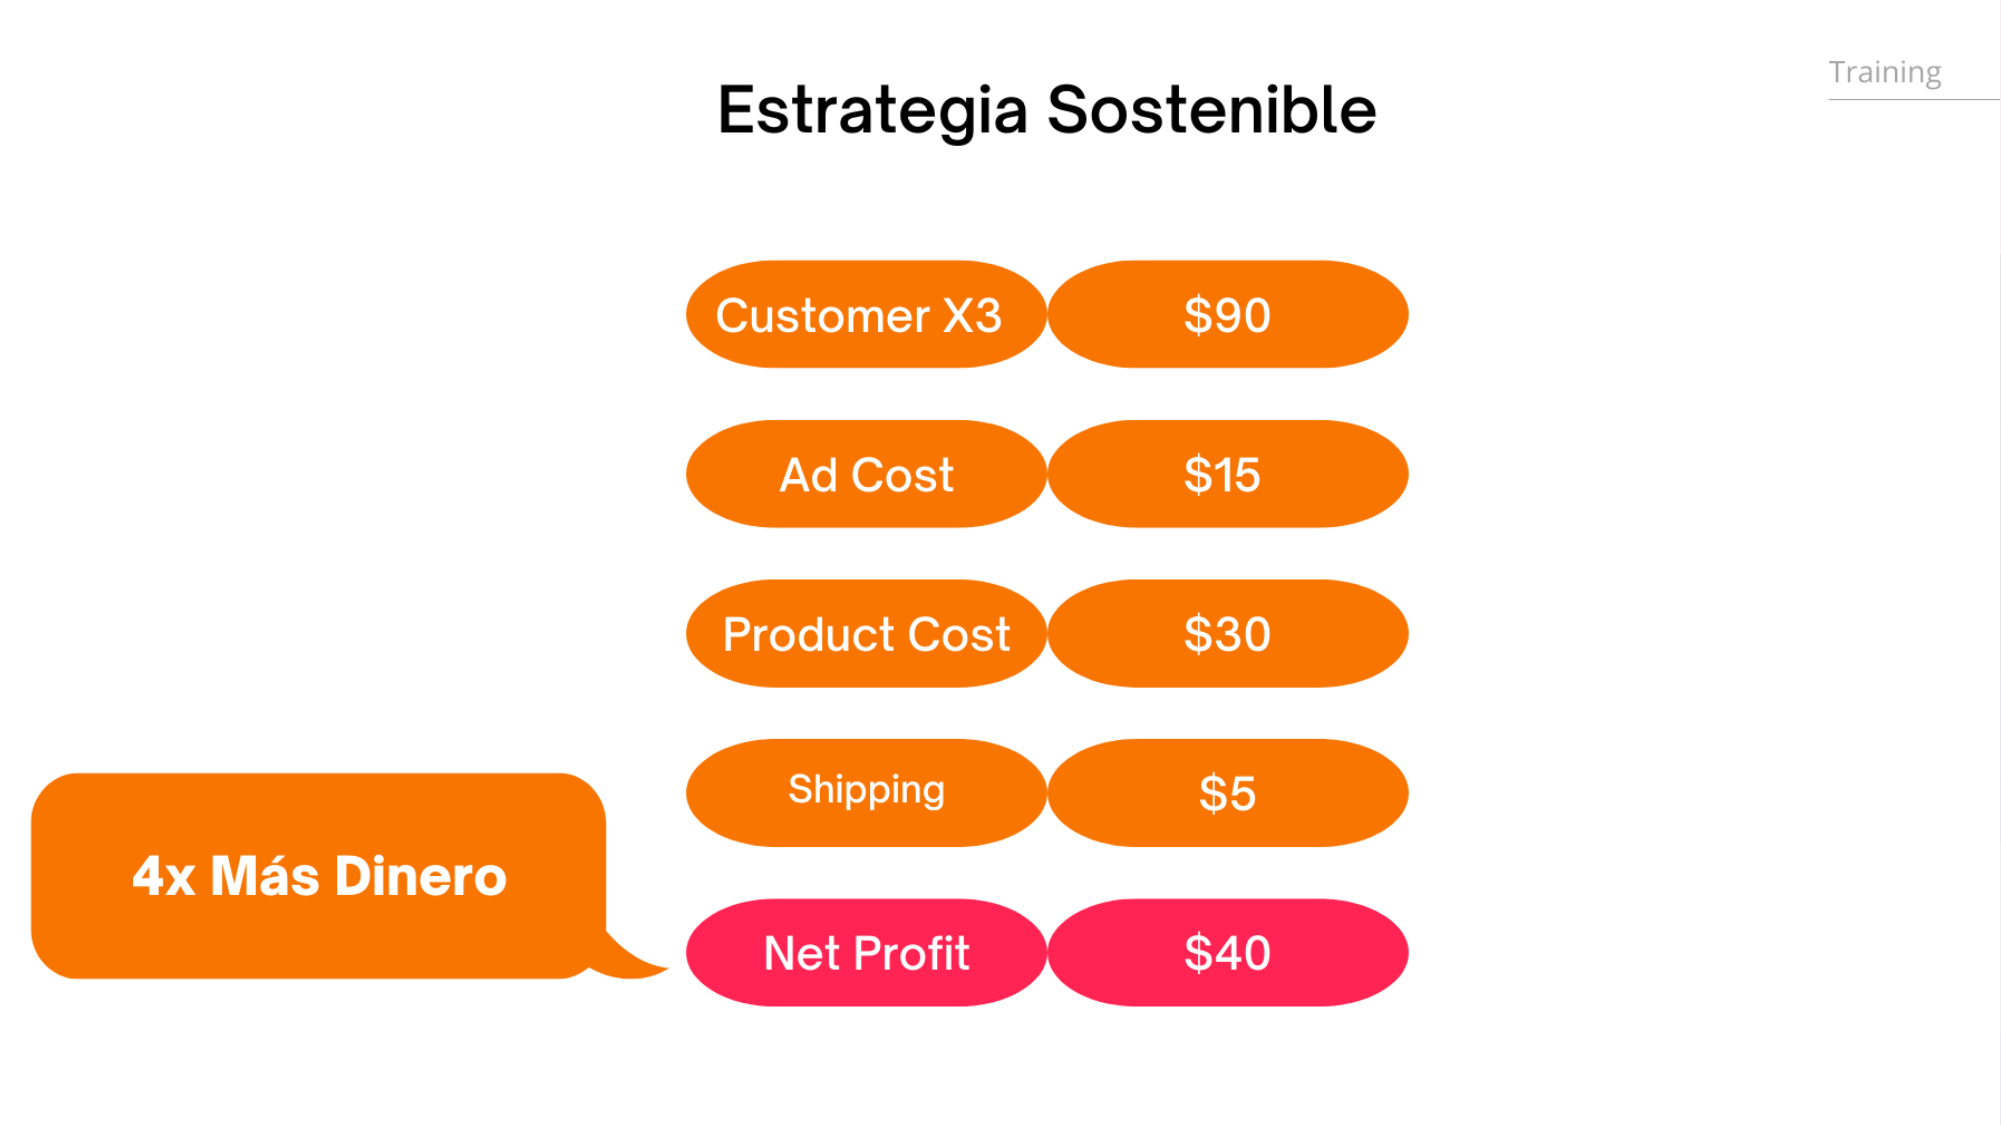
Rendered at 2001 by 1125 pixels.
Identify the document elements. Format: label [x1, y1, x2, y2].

list [0, 0, 2000, 1125]
